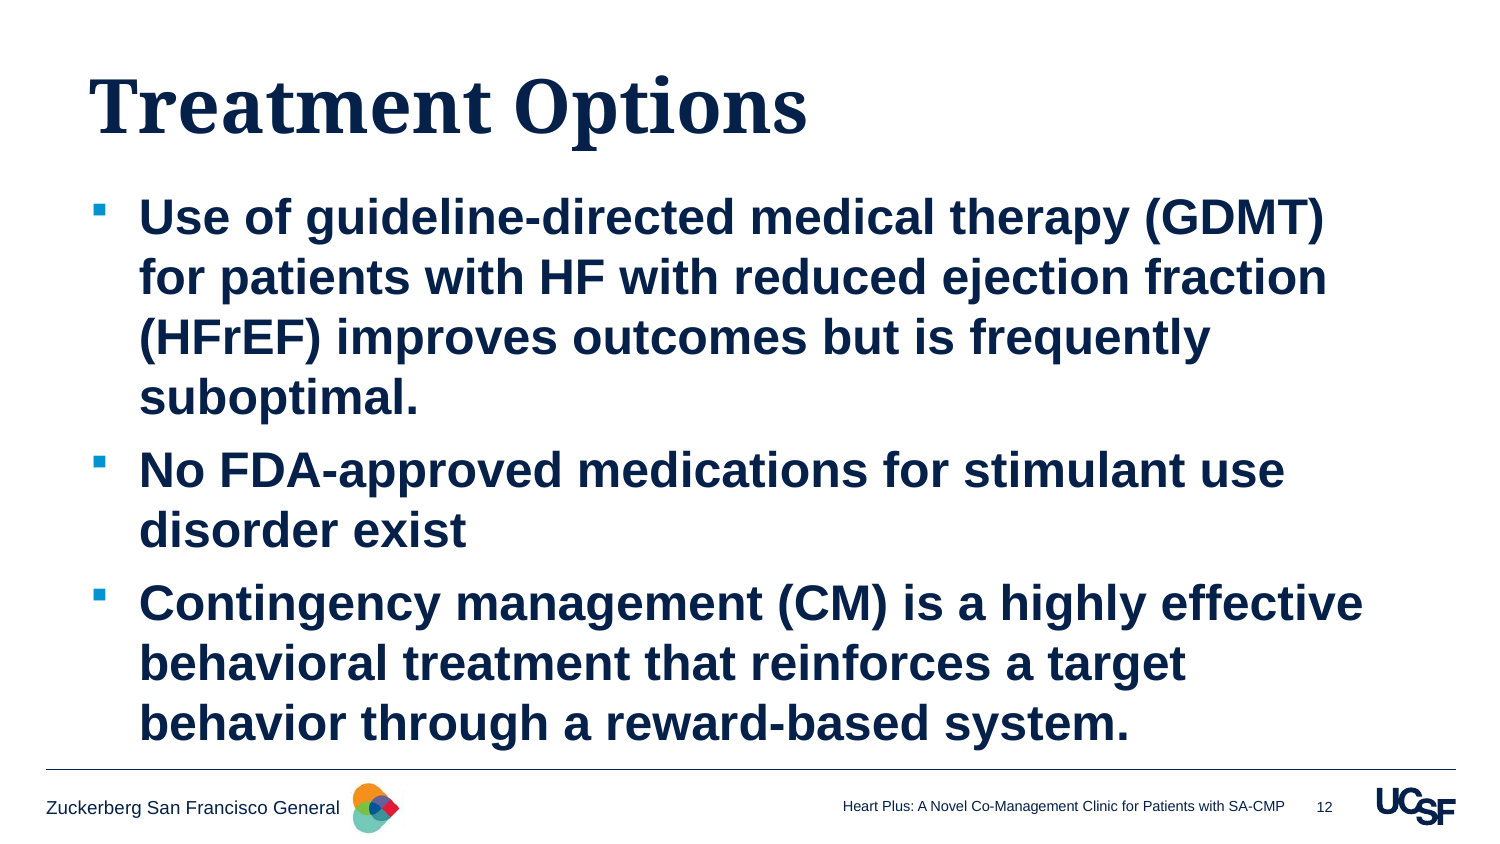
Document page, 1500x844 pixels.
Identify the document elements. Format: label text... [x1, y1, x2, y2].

picture [345, 778, 404, 839]
text_box [47, 738, 1093, 764]
footer Heart Plus: A Novel Co-Management Clinic for Patients with SA-CMP [578, 797, 1286, 815]
list Use of guideline-directed medical therapy (GDMT) for patients with HF with reduced ejection fraction (HFrEF) improves outcomes but is frequently suboptimal. No FDA-approved medications for stimulant use disorder exist Contingency management (CM) is a highly effective behavioral treatment that reinforces a target behavior through a reward-based system. [75, 177, 1411, 659]
slide_number 12 [1316, 796, 1358, 816]
title Treatment Options [74, 80, 1416, 157]
